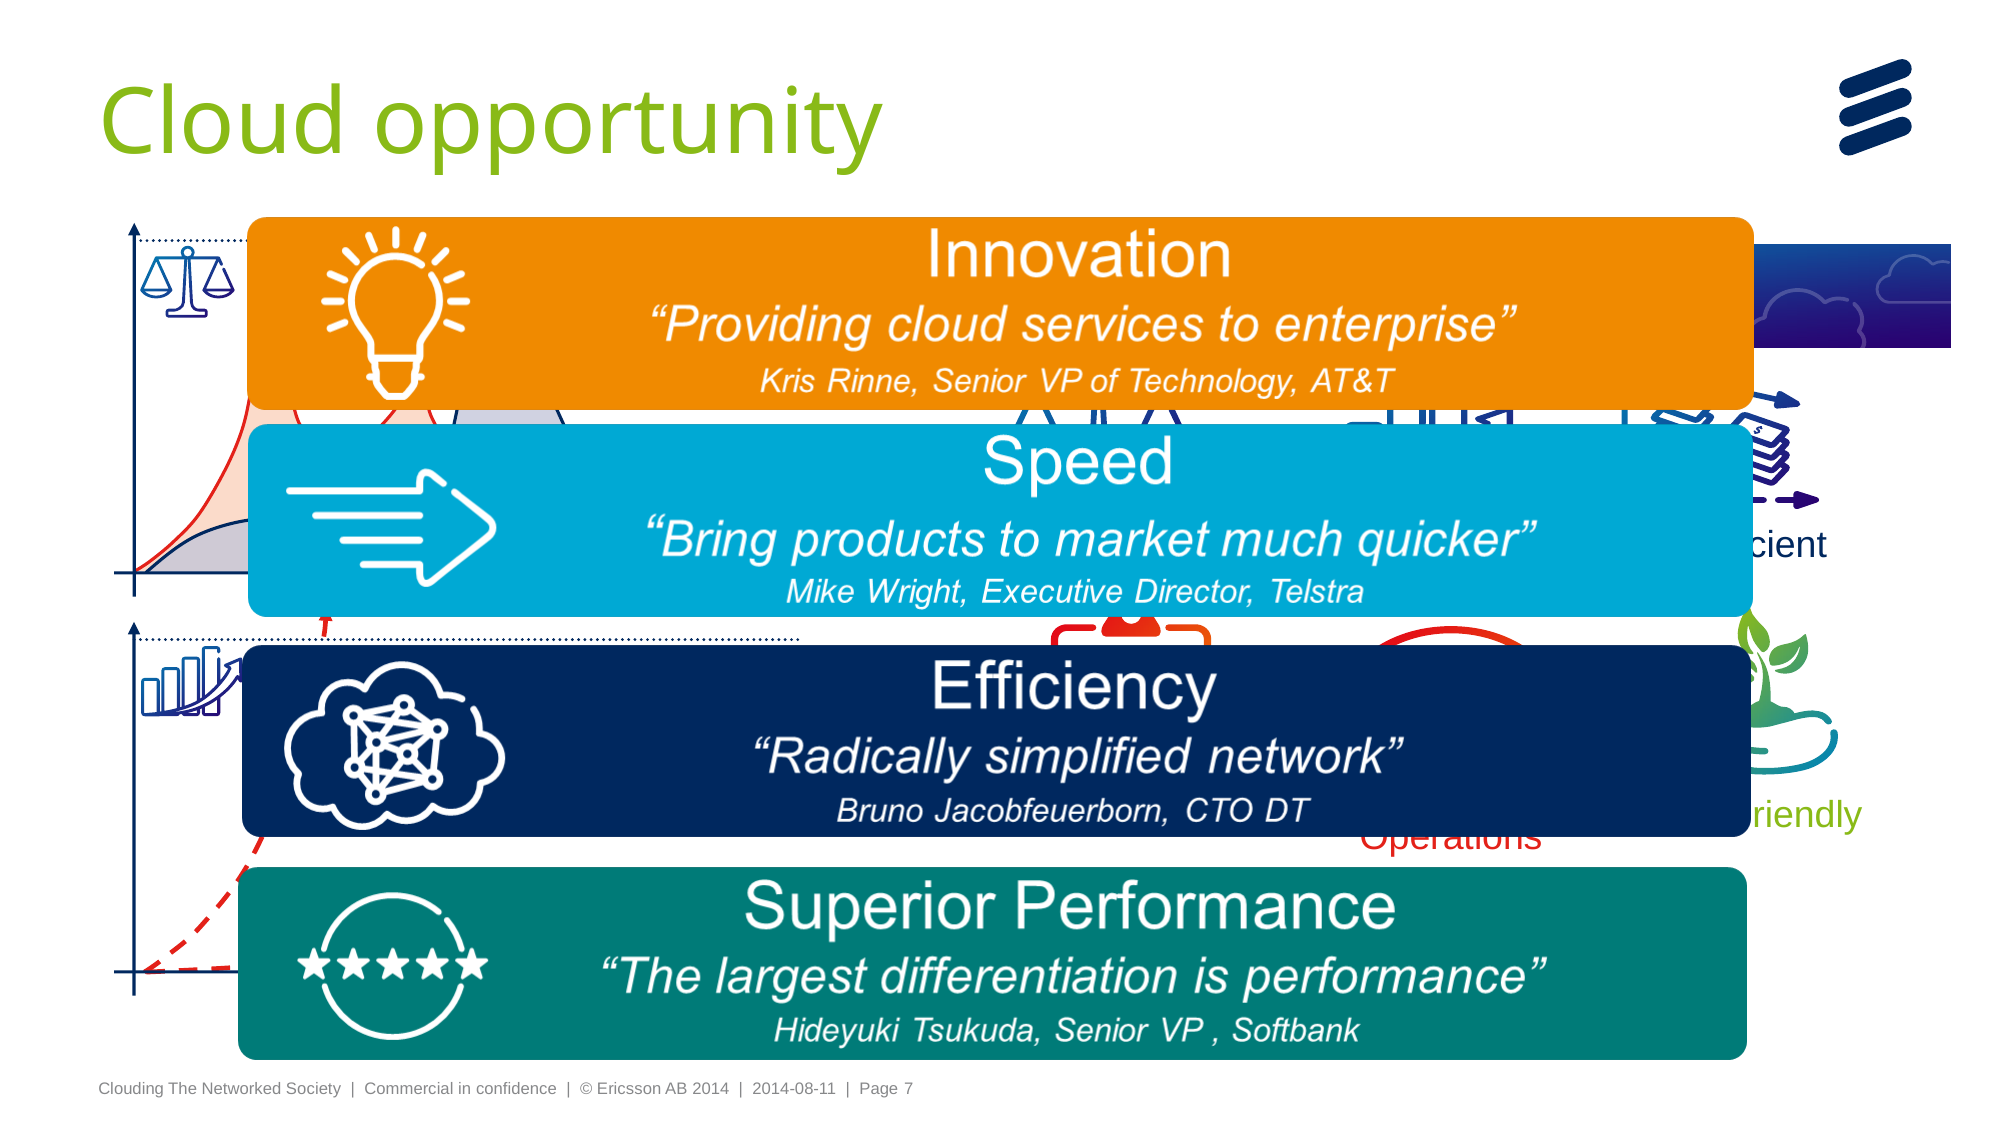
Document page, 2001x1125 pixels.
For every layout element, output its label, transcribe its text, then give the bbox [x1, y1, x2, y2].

picture [899, 585, 910, 602]
picture [1143, 520, 1167, 556]
picture [1104, 449, 1135, 484]
picture [1266, 530, 1289, 556]
picture [1337, 585, 1348, 602]
picture [896, 530, 920, 556]
picture [867, 520, 894, 556]
picture [723, 530, 746, 556]
picture [1022, 585, 1036, 602]
picture [962, 530, 984, 556]
picture [1293, 530, 1315, 556]
picture [870, 579, 899, 602]
picture [238, 605, 1753, 1070]
picture [1040, 585, 1053, 602]
picture [1075, 580, 1082, 602]
picture [1064, 585, 1072, 602]
picture [1359, 530, 1383, 566]
picture [983, 579, 1003, 602]
picture [787, 579, 813, 602]
picture [949, 522, 961, 556]
picture [1449, 520, 1473, 556]
picture [1067, 449, 1098, 484]
picture [1099, 530, 1122, 556]
picture [1015, 530, 1038, 556]
picture [910, 585, 915, 602]
picture [1318, 520, 1341, 556]
picture [313, 512, 423, 519]
picture [1328, 581, 1336, 602]
picture [1522, 520, 1528, 532]
picture [712, 530, 721, 556]
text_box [1759, 231, 1963, 374]
picture [791, 530, 818, 566]
picture [1287, 585, 1302, 602]
picture [1348, 585, 1363, 602]
picture [815, 586, 820, 602]
picture [942, 585, 949, 602]
picture [1169, 530, 1192, 556]
picture [1212, 580, 1220, 602]
picture [1004, 585, 1019, 602]
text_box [1754, 605, 1881, 843]
picture [1413, 530, 1422, 556]
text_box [113, 606, 243, 996]
picture [696, 530, 713, 556]
picture [1239, 585, 1250, 602]
picture [360, 489, 496, 586]
picture [986, 435, 1022, 484]
picture [750, 530, 776, 566]
picture [1001, 522, 1013, 556]
picture [1177, 585, 1192, 602]
picture [1474, 530, 1498, 556]
picture [1311, 585, 1325, 602]
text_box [1758, 382, 1843, 574]
picture [340, 537, 423, 544]
picture [648, 514, 656, 528]
picture [821, 579, 836, 602]
picture [1166, 585, 1177, 602]
picture [1222, 530, 1260, 556]
picture [287, 469, 447, 494]
picture [1159, 585, 1165, 602]
picture [1032, 449, 1061, 497]
picture [1091, 585, 1105, 602]
picture [1387, 530, 1410, 556]
picture [1424, 530, 1446, 556]
picture [247, 191, 1754, 437]
picture [1304, 579, 1311, 602]
picture [1502, 530, 1519, 556]
picture [657, 514, 665, 528]
picture [924, 530, 945, 556]
picture [1273, 579, 1290, 602]
picture [953, 581, 960, 602]
picture [1057, 585, 1063, 602]
picture [1530, 520, 1537, 532]
picture [934, 579, 941, 602]
picture [1056, 530, 1094, 556]
picture [838, 585, 853, 602]
picture [916, 585, 932, 609]
picture [1197, 522, 1209, 556]
picture [1126, 530, 1144, 556]
picture [1136, 579, 1157, 602]
picture [1107, 585, 1122, 602]
picture [822, 530, 840, 556]
picture [1083, 585, 1088, 602]
picture [1141, 436, 1170, 484]
picture [663, 520, 693, 556]
picture [1195, 585, 1209, 602]
picture [1221, 585, 1236, 602]
picture [839, 530, 863, 556]
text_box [113, 222, 243, 597]
title Cloud opportunity [86, 39, 1726, 218]
